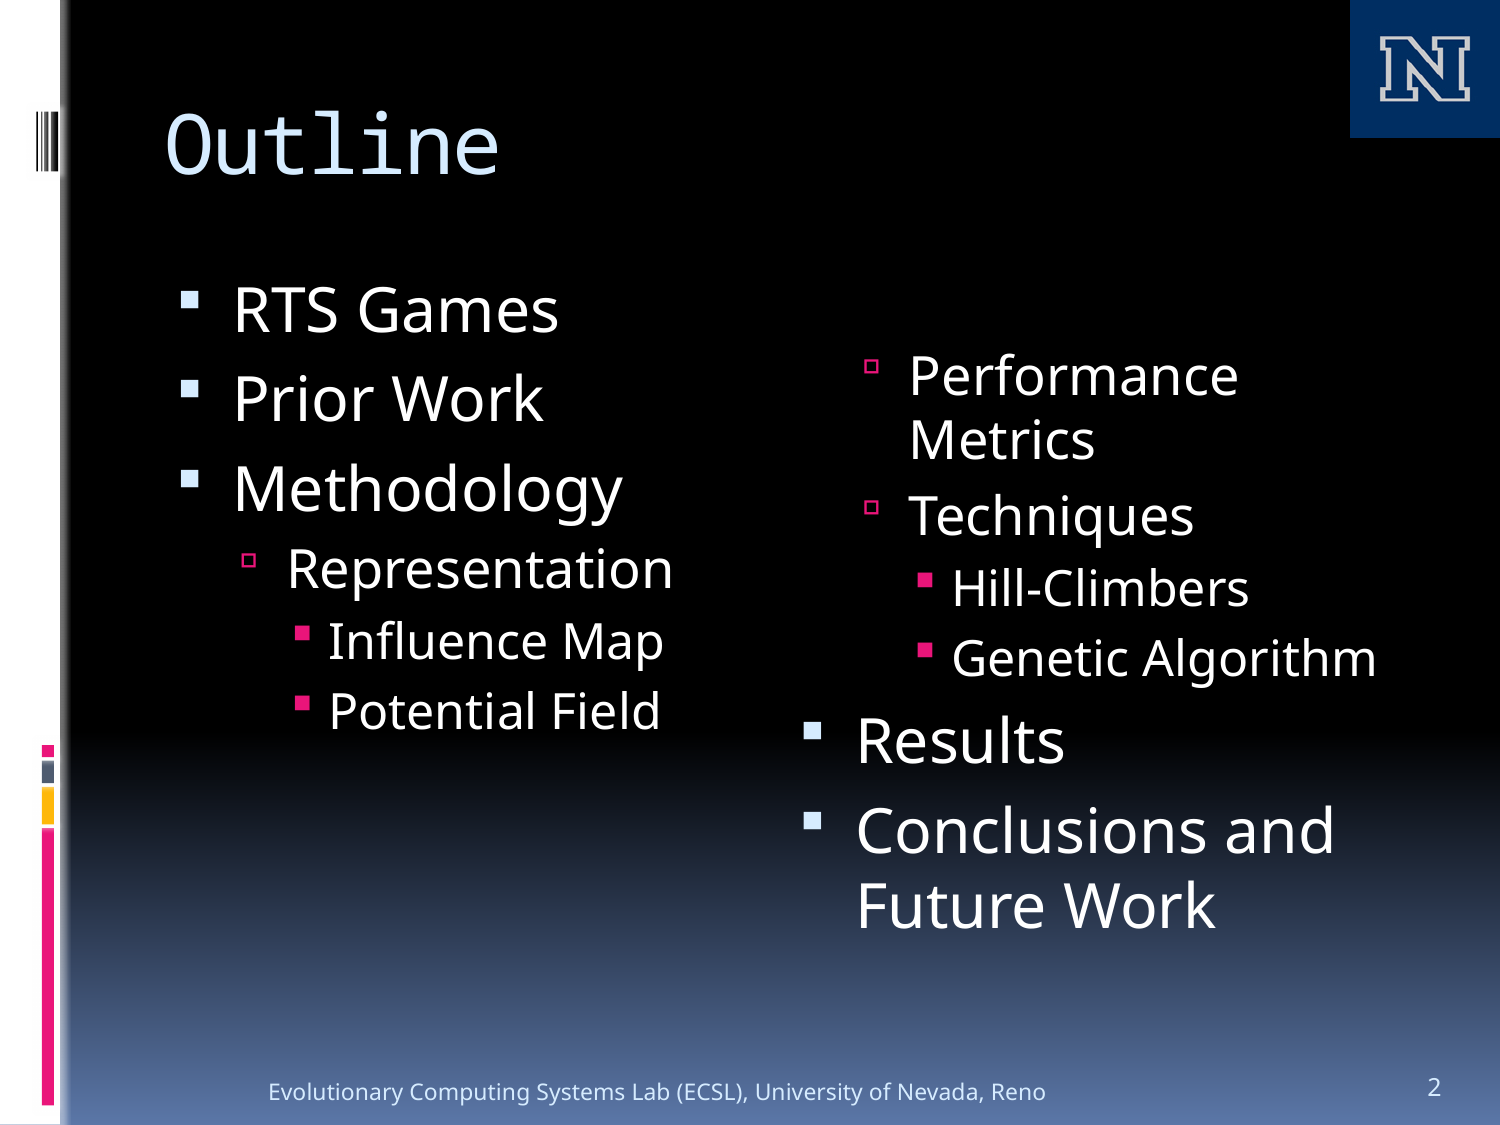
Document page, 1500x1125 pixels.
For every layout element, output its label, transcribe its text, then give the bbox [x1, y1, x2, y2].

picture [1350, 0, 1500, 138]
title Outline [150, 83, 1425, 234]
list RTS Games Prior Work Methodology Representation Influence Map Potential Field Performance Metrics Techniques Hill-Climbers Genetic Algorithm Results Conclusions and Future Work [150, 262, 1425, 1050]
footer Evolutionary Computing Systems Lab (ECSL), University of Nevada, Reno [150, 1052, 1063, 1113]
slide_number 2 [1412, 1052, 1488, 1113]
